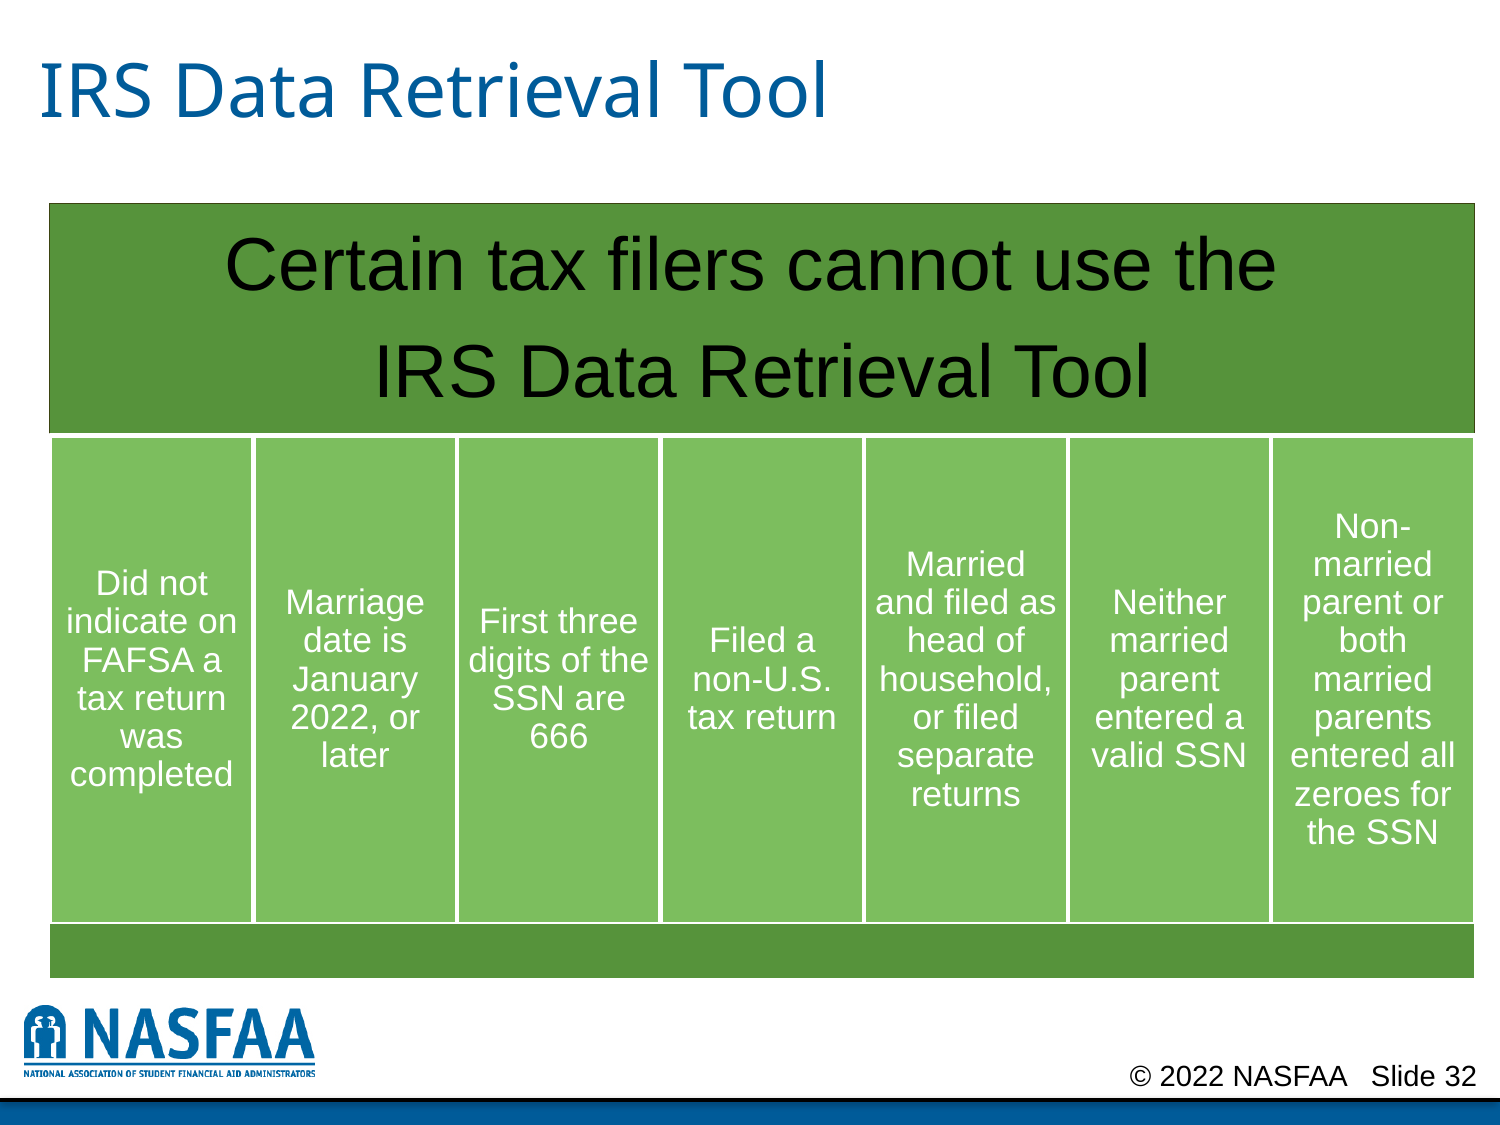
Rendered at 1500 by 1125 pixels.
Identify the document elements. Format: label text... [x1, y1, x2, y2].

title IRS Data Retrieval Tool [24, 0, 1475, 188]
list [49, 202, 1476, 979]
picture [24, 1005, 315, 1077]
